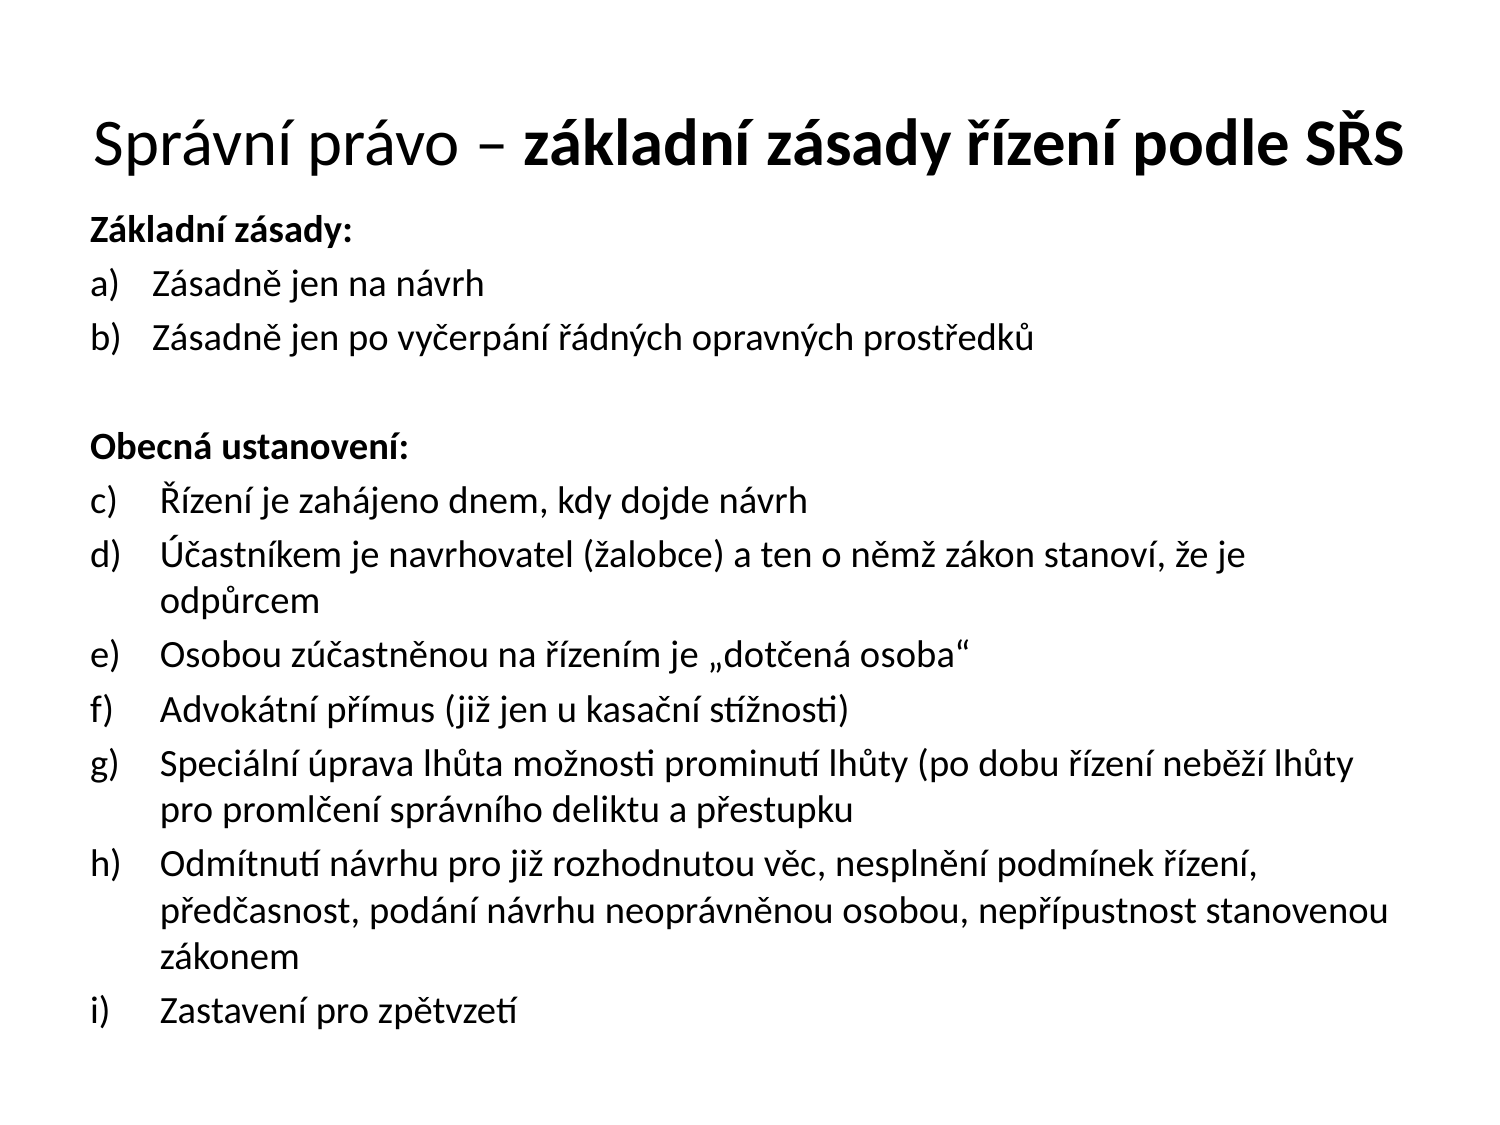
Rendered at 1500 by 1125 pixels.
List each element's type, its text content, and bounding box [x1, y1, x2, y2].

title Správní právo – základní zásady řízení podle SŘS [75, 45, 1425, 196]
list Základní zásady: Zásadně jen na návrh Zásadně jen po vyčerpání řádných opravných prostředků Obecná ustanovení: Řízení je zahájeno dnem, kdy dojde návrh Účastníkem je navrhovatel (žalobce) a ten o němž zákon stanoví, že je odpůrcem Osobou zúčastněnou na řízením je „dotčená osoba“ Advokátní přímus (již jen u kasační stížnosti) Speciální úprava lhůta možnosti prominutí lhůty (po dobu řízení neběží lhůty pro promlčení správního deliktu a přestupku Odmítnutí návrhu pro již rozhodnutou věc, nesplnění podmínek řízení, předčasnost, podání návrhu neoprávněnou osobou, nepřípustnost stanovenou zákonem Zastavení pro zpětvzetí [75, 196, 1425, 1047]
